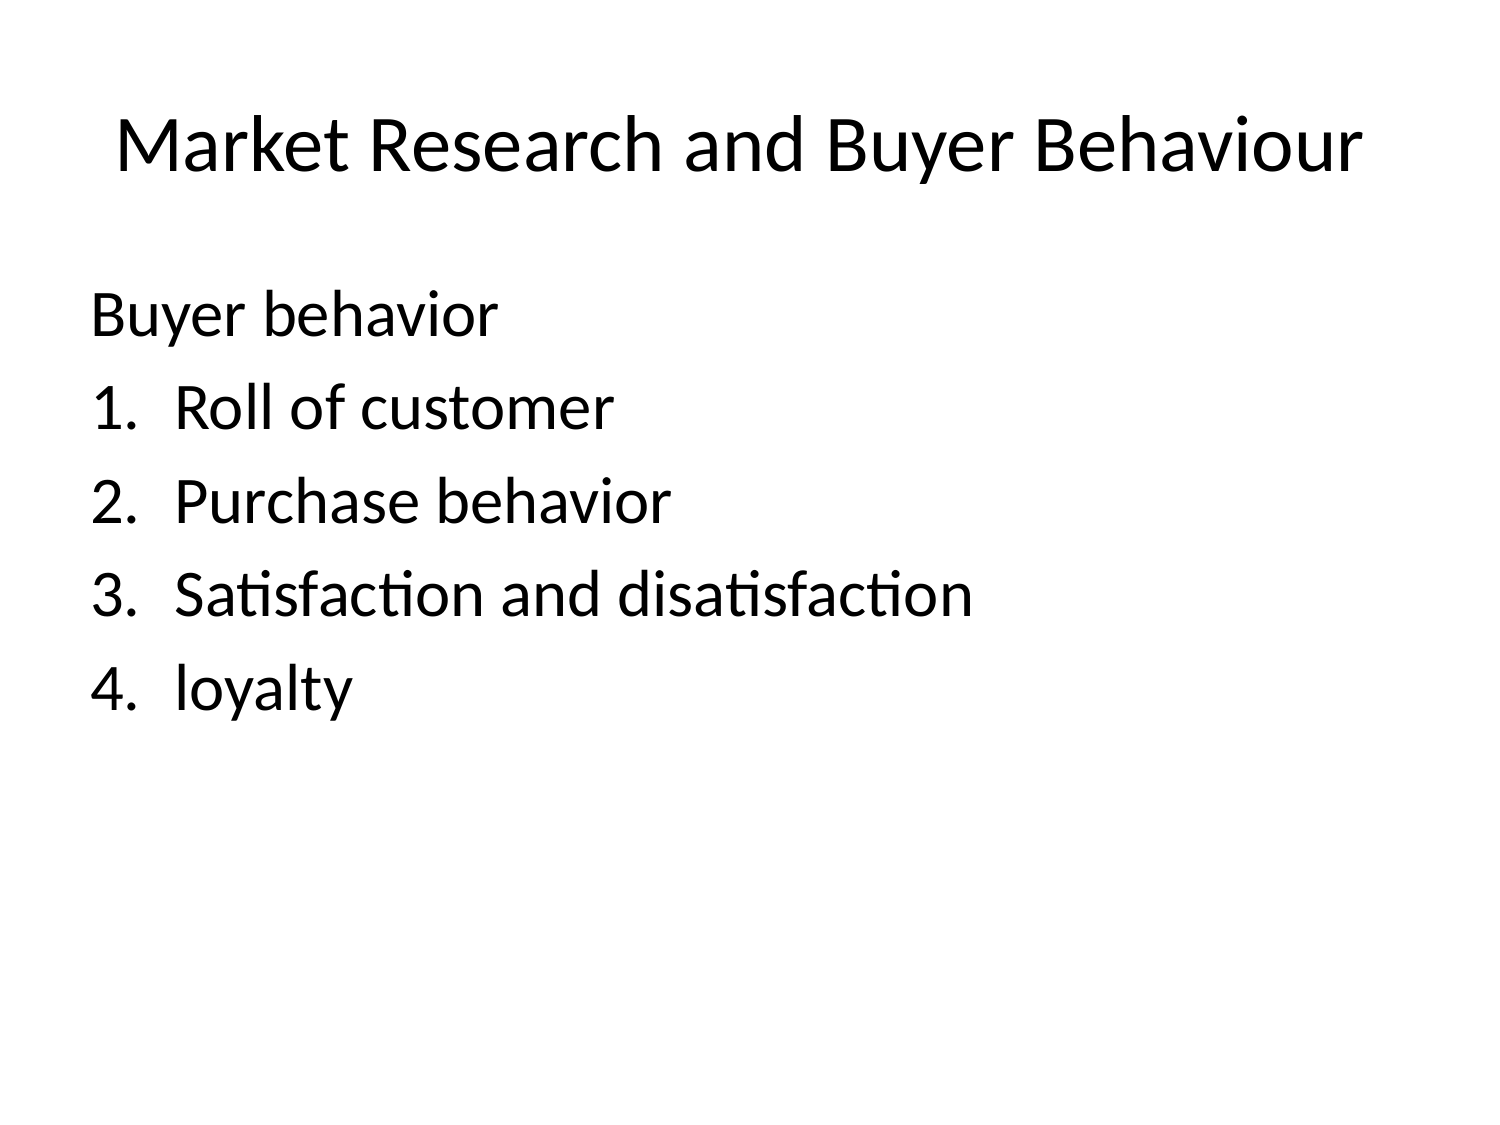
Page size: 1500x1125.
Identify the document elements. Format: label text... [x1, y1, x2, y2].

list Buyer behavior Roll of customer Purchase behavior Satisfaction and disatisfaction loyalty [75, 262, 1425, 1005]
title Market Research and Buyer Behaviour [75, 45, 1425, 233]
